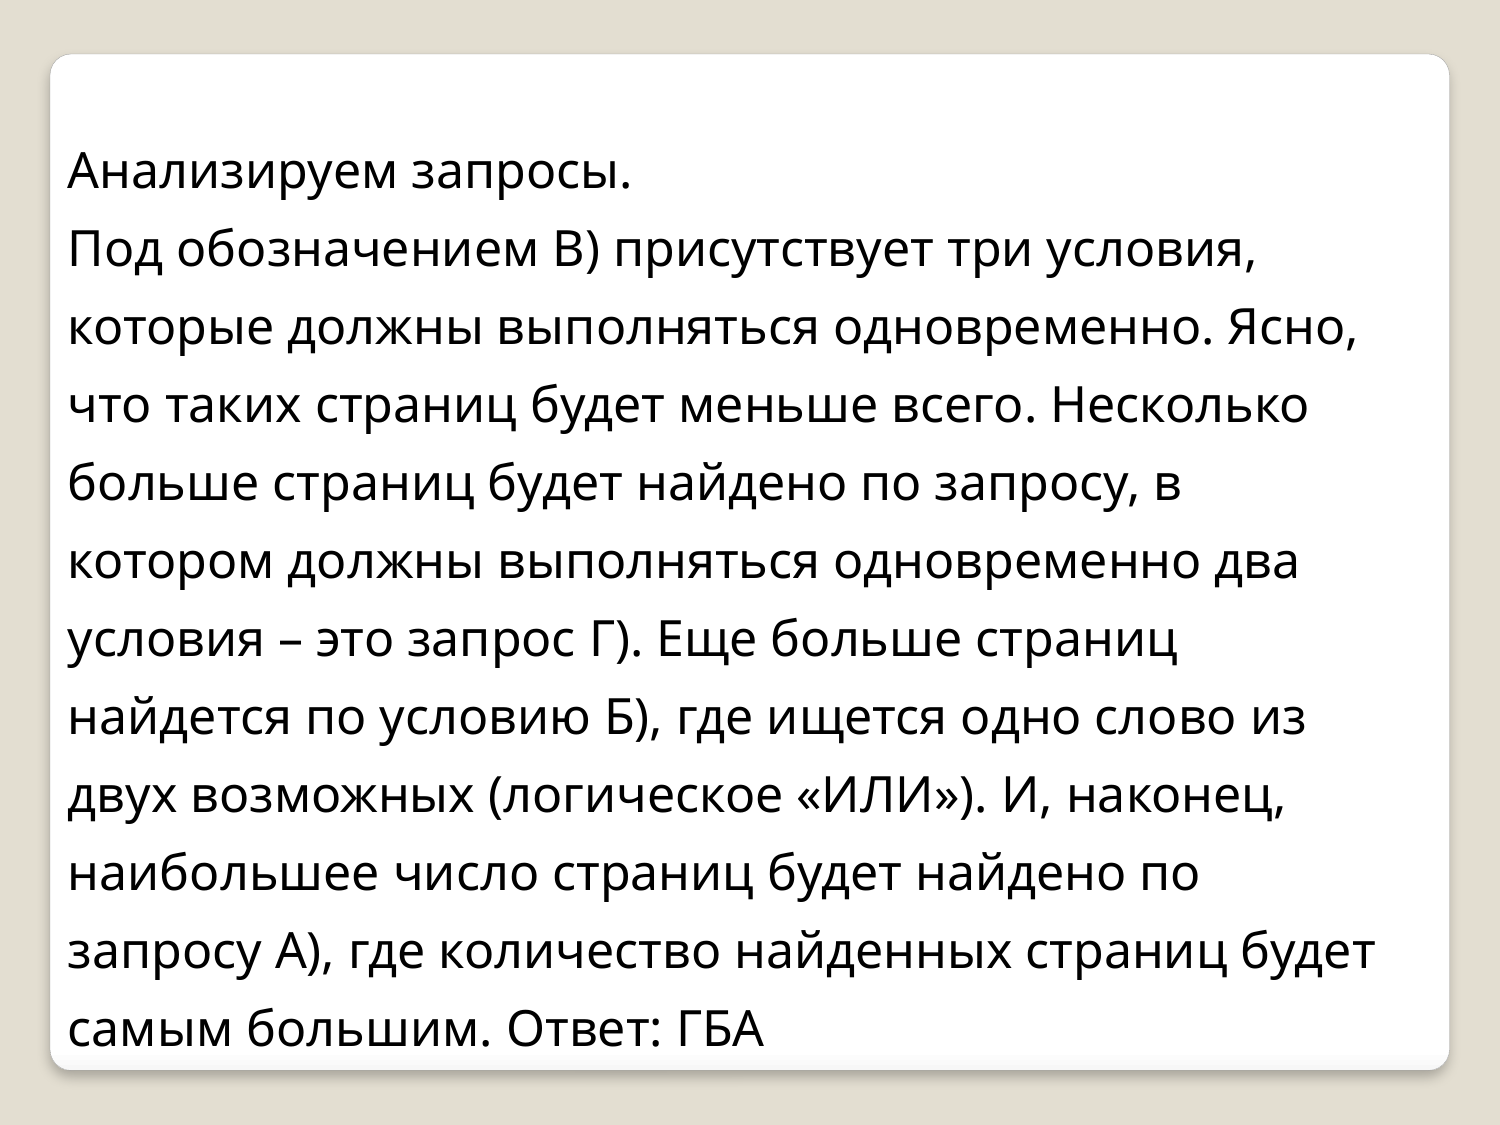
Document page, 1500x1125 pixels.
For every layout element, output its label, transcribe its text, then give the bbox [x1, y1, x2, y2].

text_box Анализируем запросы. Под обозначением В) присутствует три условия, которые должны выполняться одновременно. Ясно, что таких страниц будет меньше всего. Несколько больше страниц будет найдено по запросу, в котором должны выполняться одновременно два условия – это запрос Г). Еще больше страниц найдется по условию Б), где ищется одно слово из двух возможных (логическое «ИЛИ»). И, наконец, наибольшее число страниц будет найдено по запросу А), где количество найденных страниц будет самым большим. Ответ: ГБА [53, 113, 1400, 1064]
